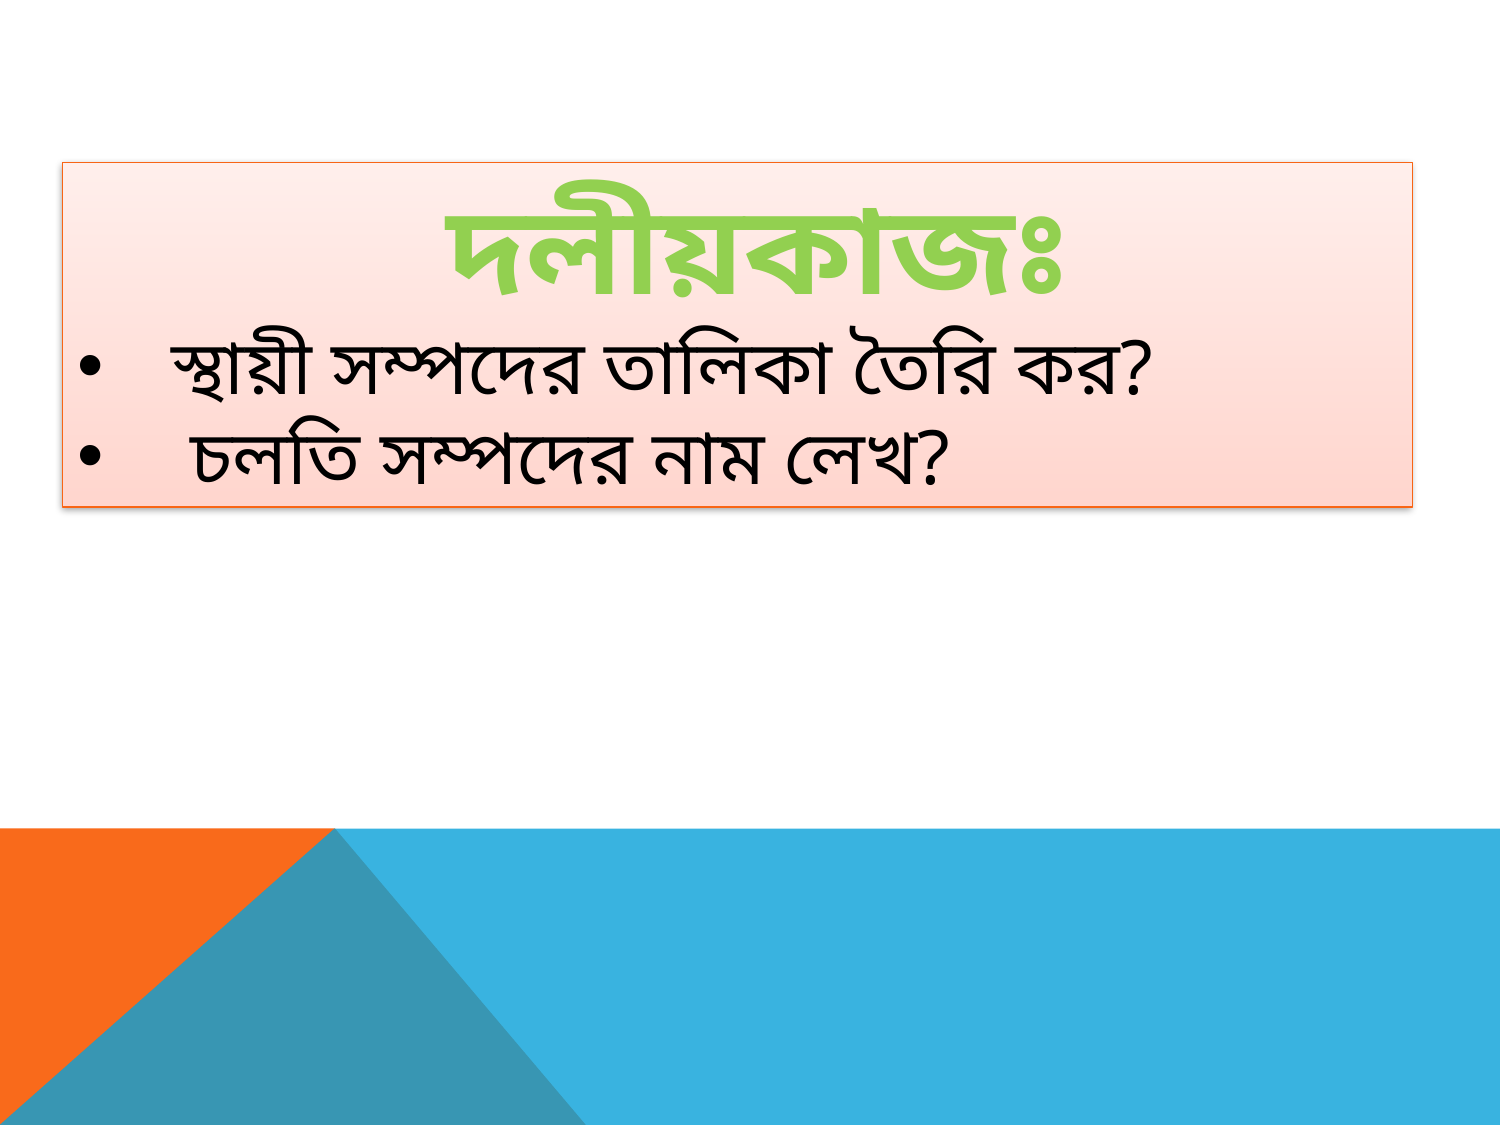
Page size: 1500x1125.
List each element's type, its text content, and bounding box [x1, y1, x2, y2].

text_box দলীয়কাজঃ স্থায়ী সম্পদের তালিকা তৈরি কর? চলতি সম্পদের নাম লেখ? [62, 162, 1413, 508]
